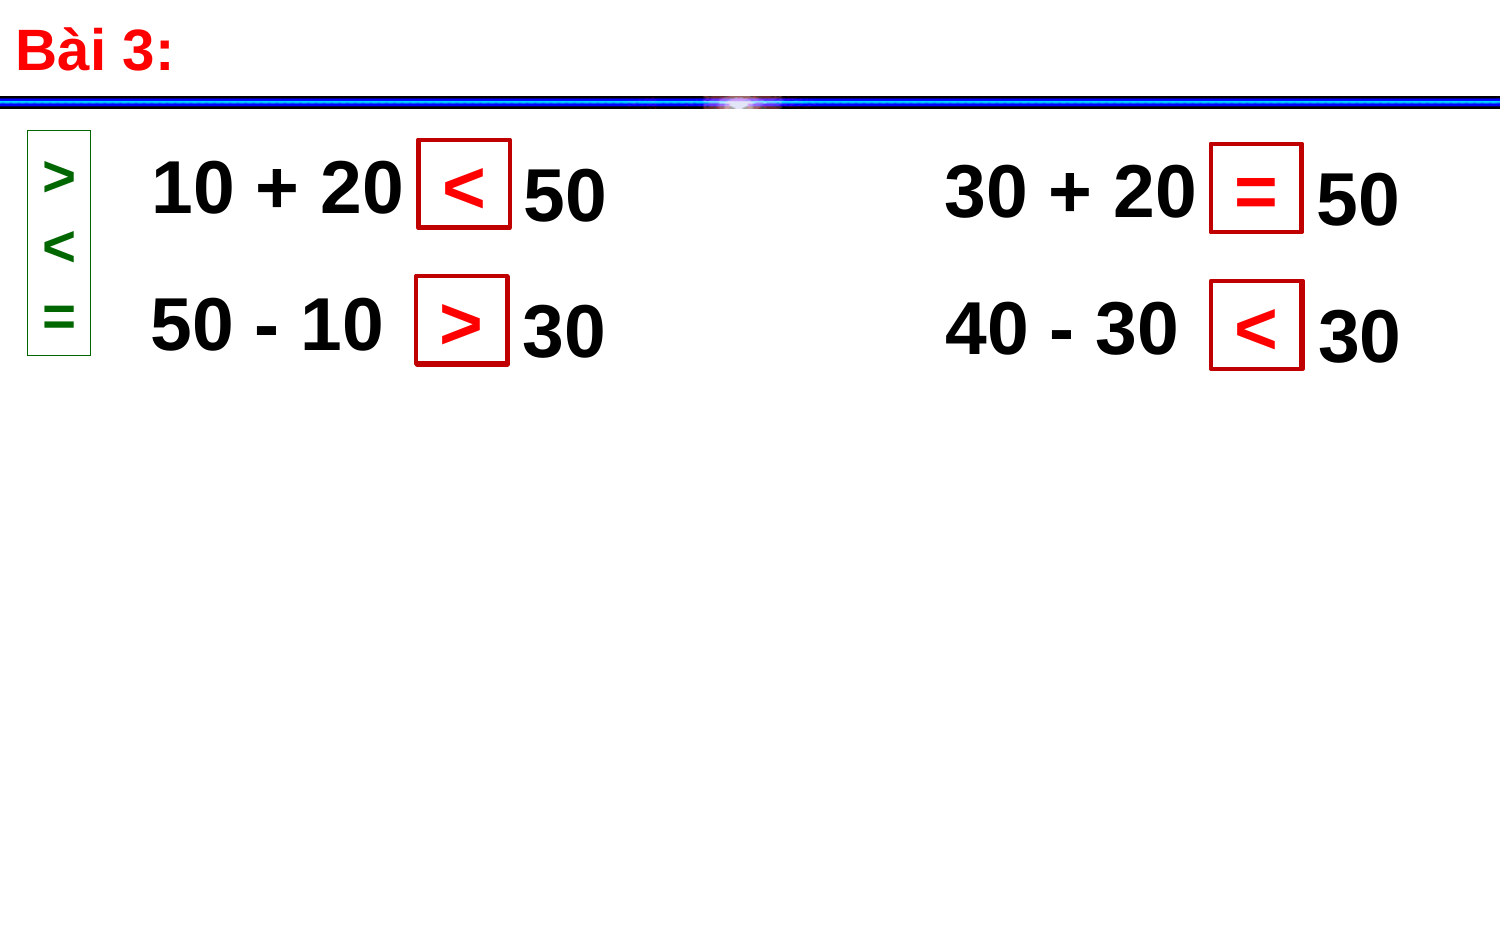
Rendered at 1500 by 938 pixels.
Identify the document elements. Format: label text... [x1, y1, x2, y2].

text_box 10 + 20 [137, 130, 420, 236]
text_box 30 [1303, 279, 1417, 385]
text_box 50 [509, 138, 623, 244]
text_box > < = [27, 130, 91, 356]
text_box 30 [508, 275, 622, 381]
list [0, 95, 1500, 109]
text_box > [414, 274, 509, 366]
text_box = [1209, 142, 1304, 234]
text_box Bài 3: [1, 4, 190, 90]
text_box 50 - 10 [135, 267, 399, 373]
text_box < [1209, 279, 1304, 371]
text_box 50 [1302, 143, 1416, 248]
text_box 40 - 30 [931, 272, 1195, 377]
text_box 30 + 20 [930, 135, 1212, 241]
text_box < [417, 138, 512, 230]
